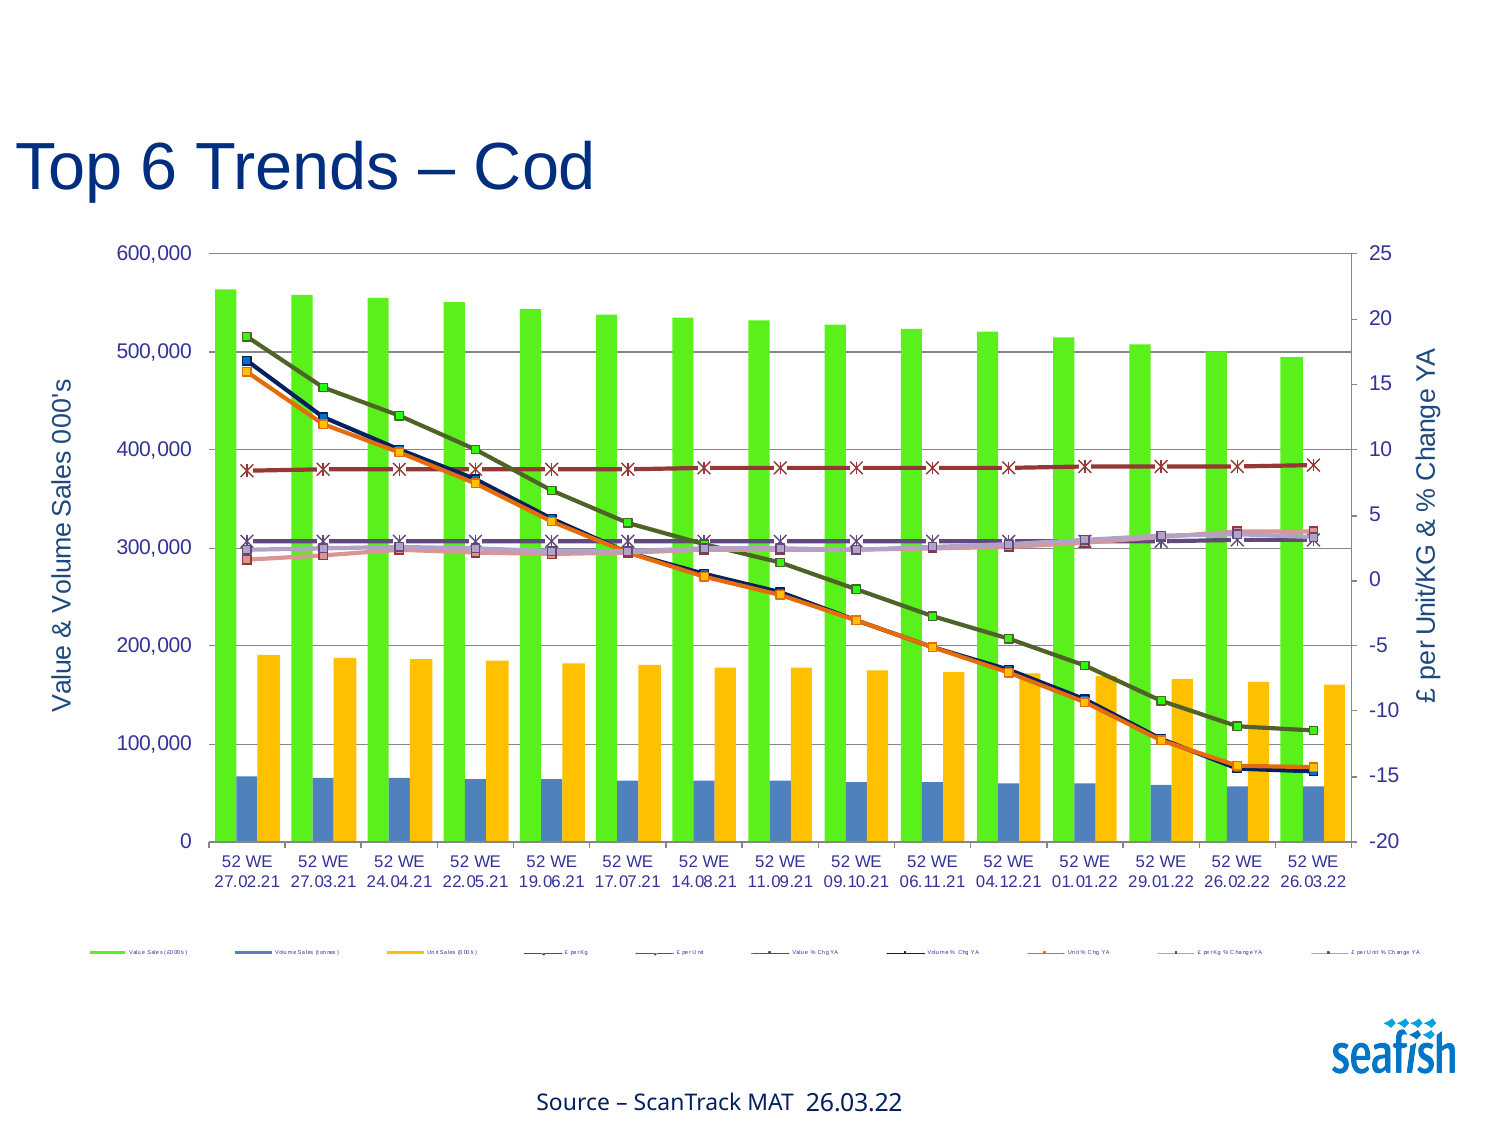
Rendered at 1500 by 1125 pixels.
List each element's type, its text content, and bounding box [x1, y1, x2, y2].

text_box Source – ScanTrack MAT [508, 1079, 823, 1123]
picture [31, 226, 1465, 1074]
text_box Top 6 Trends – Cod [0, 118, 1418, 209]
picture [733, 1081, 974, 1115]
